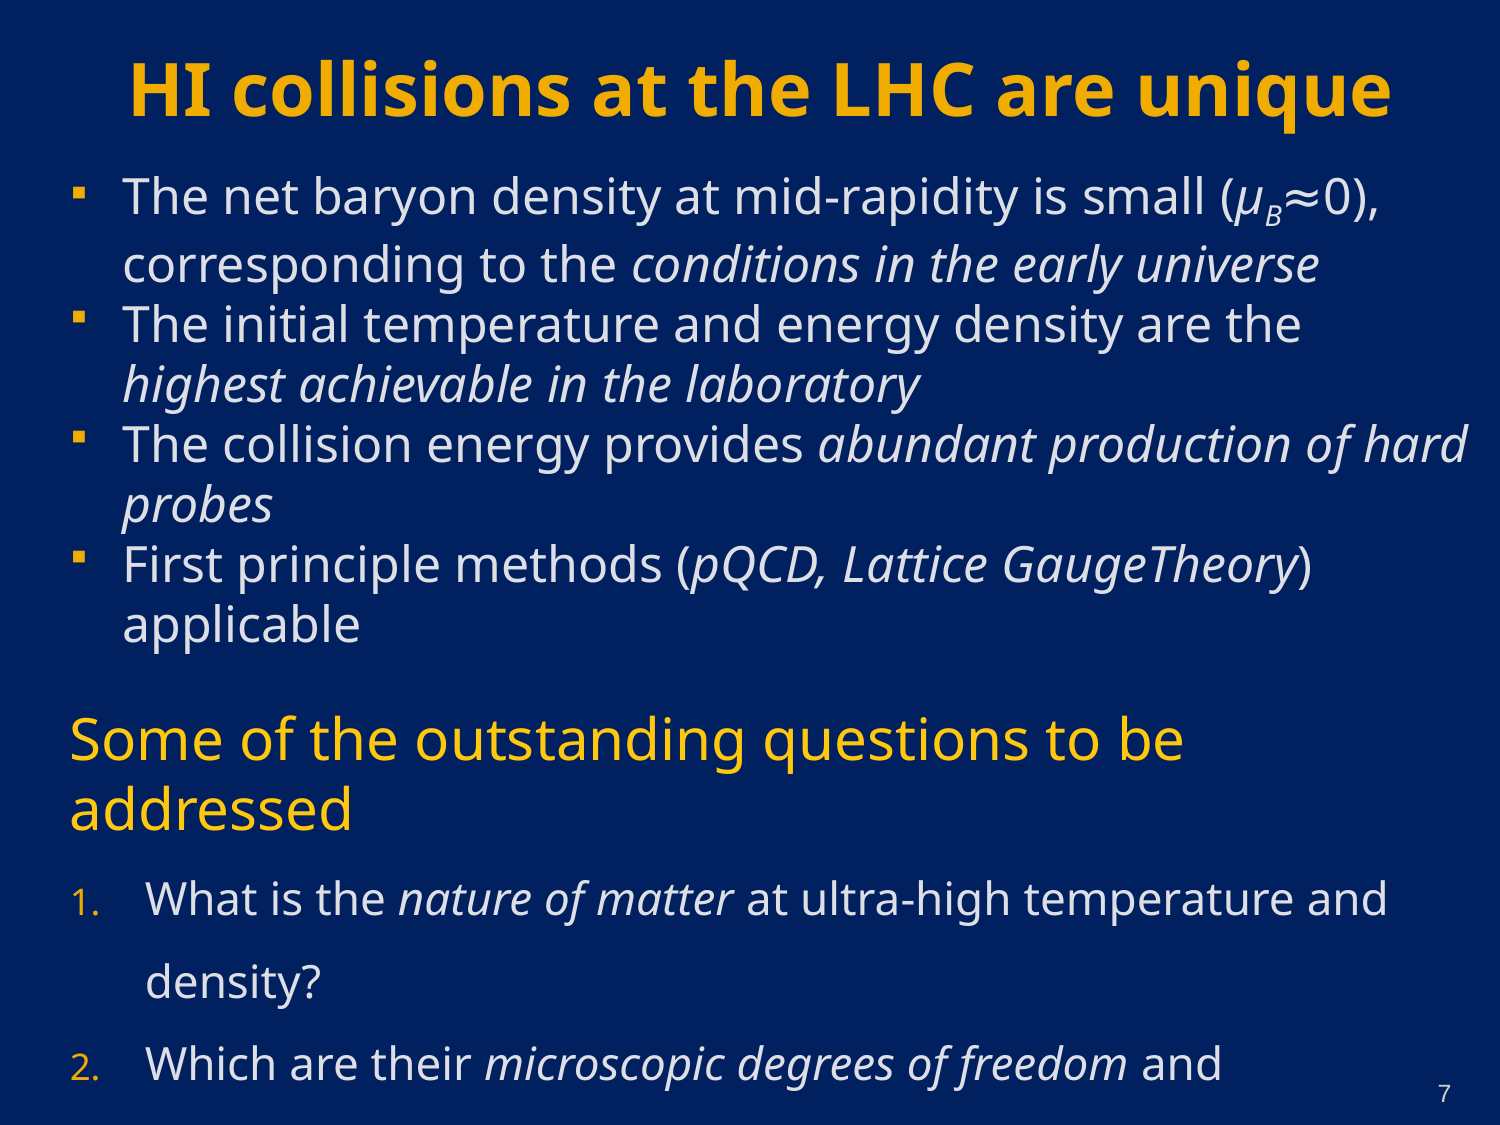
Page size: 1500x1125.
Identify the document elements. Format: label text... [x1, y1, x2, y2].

title HI collisions at the LHC are unique [112, 30, 1441, 143]
slide_number 7 [1345, 1062, 1467, 1108]
list The net baryon density at mid-rapidity is small (μB≈0), corresponding to the conditions in the early universe The initial temperature and energy density are the highest achievable in the laboratory The collision energy provides abundant production of hard probes First principle methods (pQCD, Lattice GaugeTheory) applicable Some of the outstanding questions to be addressed What is the nature of matter at ultra-high temperature and density? Which are their microscopic degrees of freedom and excitations? Which are the macroscopic transport properties and equation of state? How did their properties influence the evolution of the early universe? What is the relation between strongly coupled QGP and asymptotically free QCD? [41, 149, 1492, 1083]
